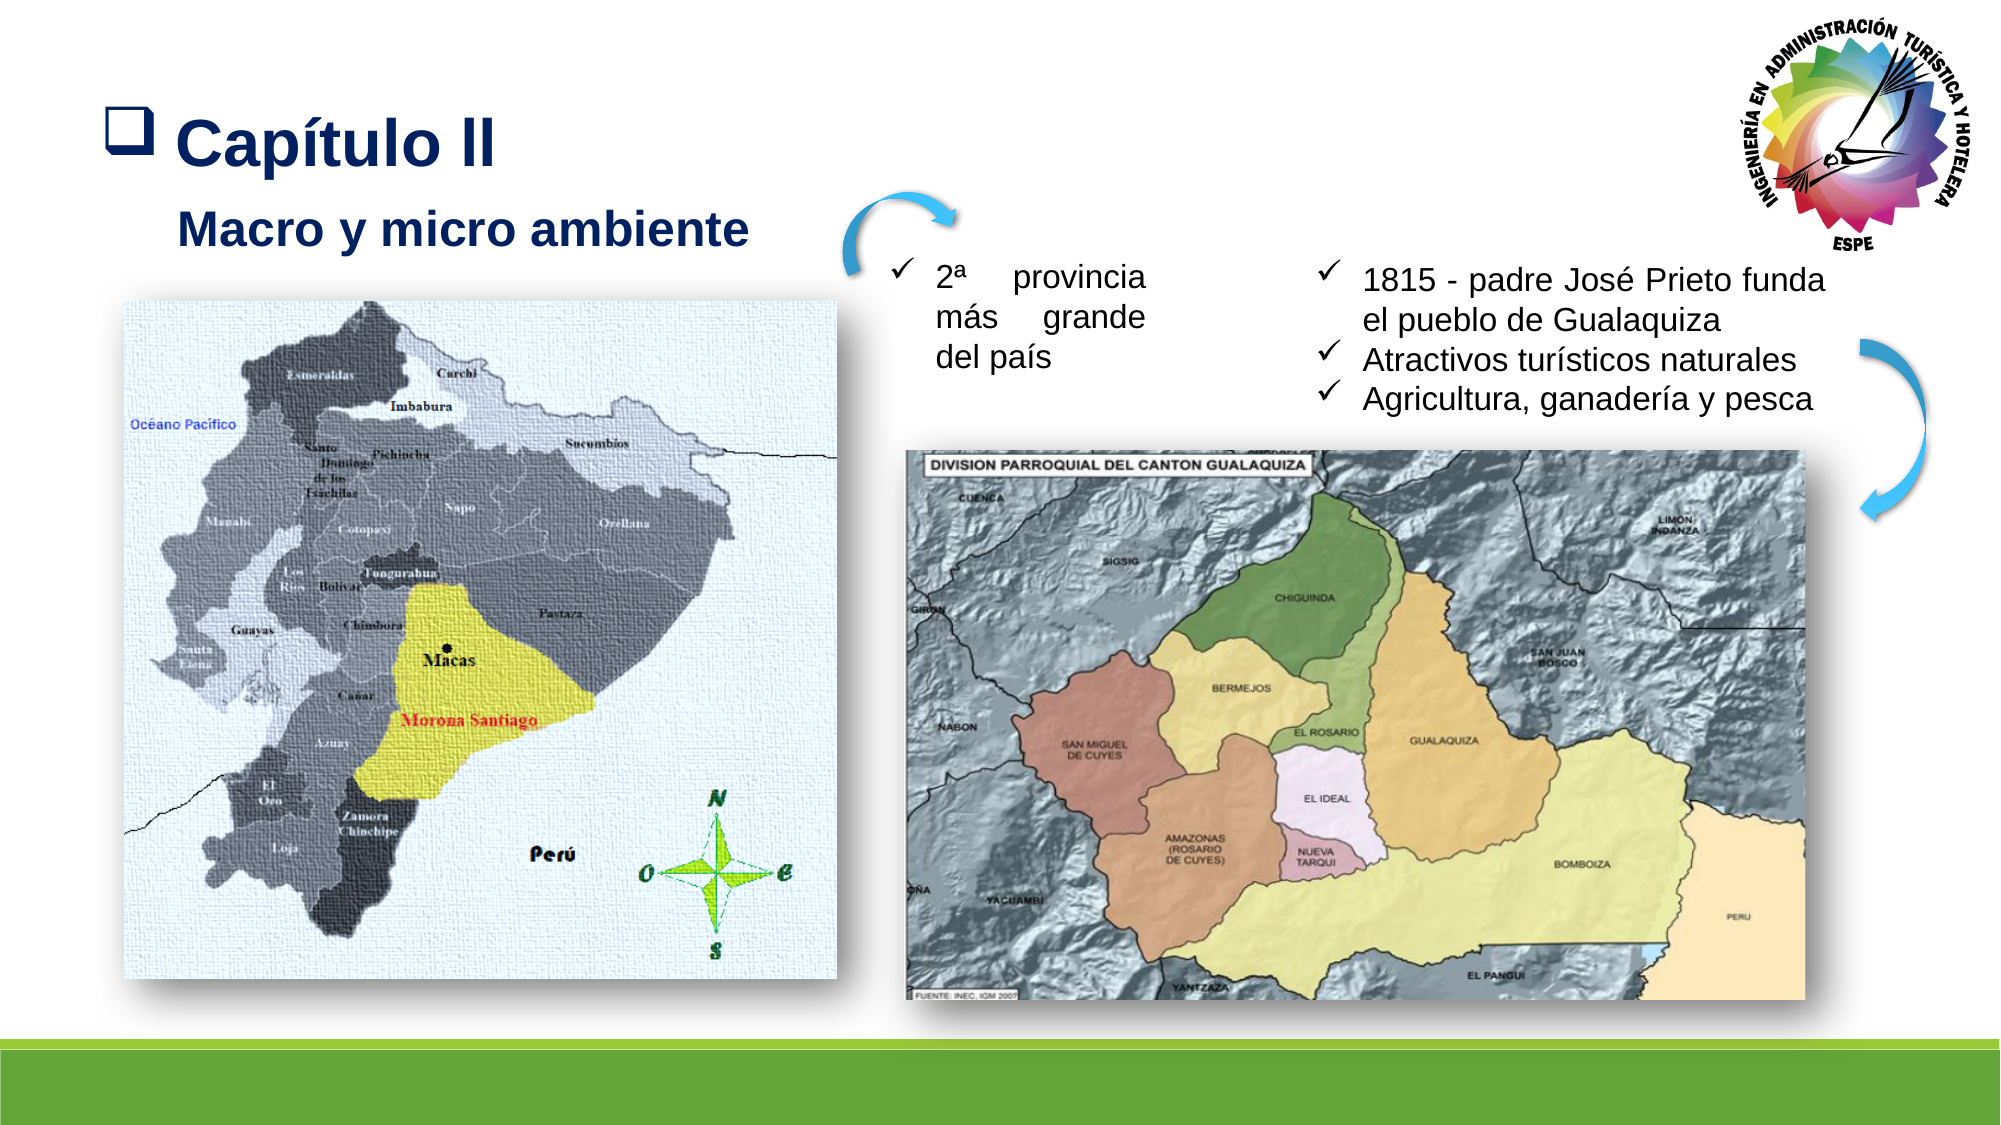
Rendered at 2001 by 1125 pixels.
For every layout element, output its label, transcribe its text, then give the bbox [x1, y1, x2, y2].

text_box [1859, 338, 1926, 523]
text_box 1815 - padre José Prieto funda el pueblo de Gualaquiza Atractivos turísticos naturales Agricultura, ganadería y pesca [1225, 250, 1842, 425]
text_box [842, 192, 956, 277]
text_box 2ª provincia más grande del país [873, 248, 1162, 423]
text_box Capítulo ll [85, 91, 563, 187]
picture [123, 301, 838, 979]
text_box Macro y micro ambiente [163, 189, 799, 264]
picture [1739, 17, 1971, 252]
picture [903, 449, 1806, 1001]
